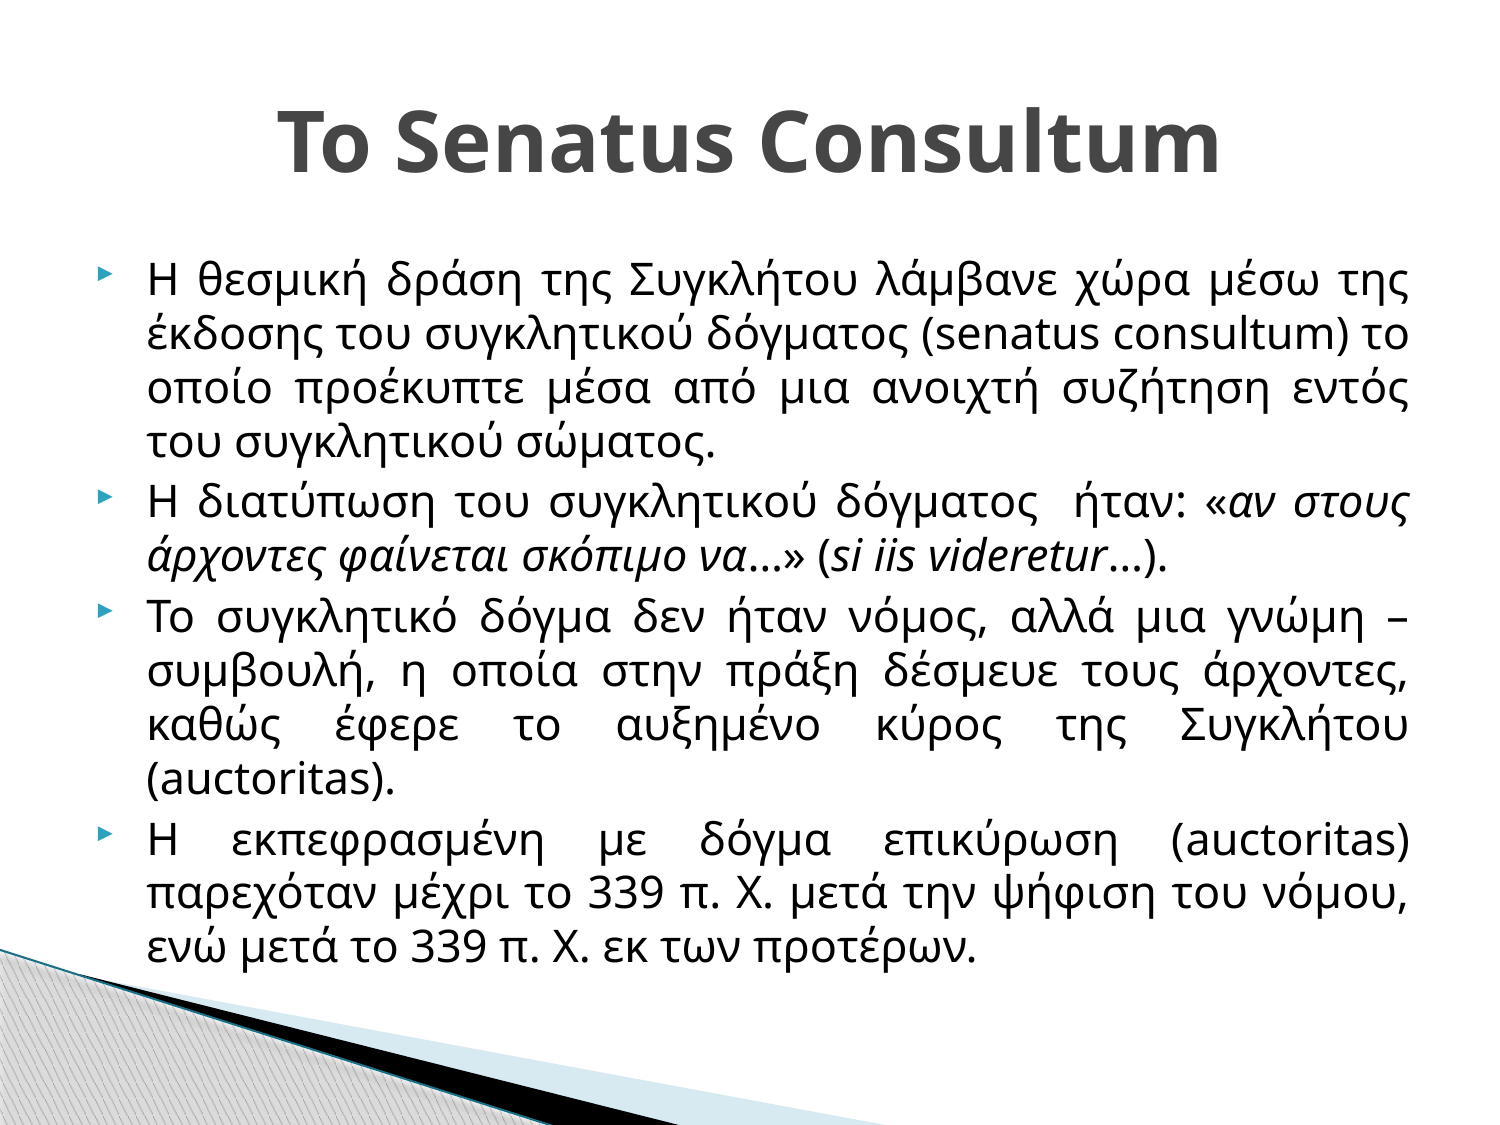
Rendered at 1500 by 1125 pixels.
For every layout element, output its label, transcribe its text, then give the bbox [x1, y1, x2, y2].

list Η θεσμική δράση της Συγκλήτου λάμβανε χώρα μέσω της έκδοσης του συγκλητικού δόγματος (senatus consultum) το οποίο προέκυπτε μέσα από μια ανοιχτή συζήτηση εντός του συγκλητικού σώματος. Η διατύπωση του συγκλητικού δόγματος ήταν: «αν στους άρχοντες φαίνεται σκόπιμο να…» (si iis videretur…). Το συγκλητικό δόγμα δεν ήταν νόμος, αλλά μια γνώμη – συμβουλή, η οποία στην πράξη δέσμευε τους άρχοντες, καθώς έφερε το αυξημένο κύρος της Συγκλήτου (auctoritas). Η εκπεφρασμένη με δόγμα επικύρωση (auctoritas) παρεχόταν μέχρι το 339 π. Χ. μετά την ψήφιση του νόμου, ενώ μετά το 339 π. Χ. εκ των προτέρων. [75, 243, 1425, 986]
title Το Senatus Consultum [75, 45, 1425, 233]
